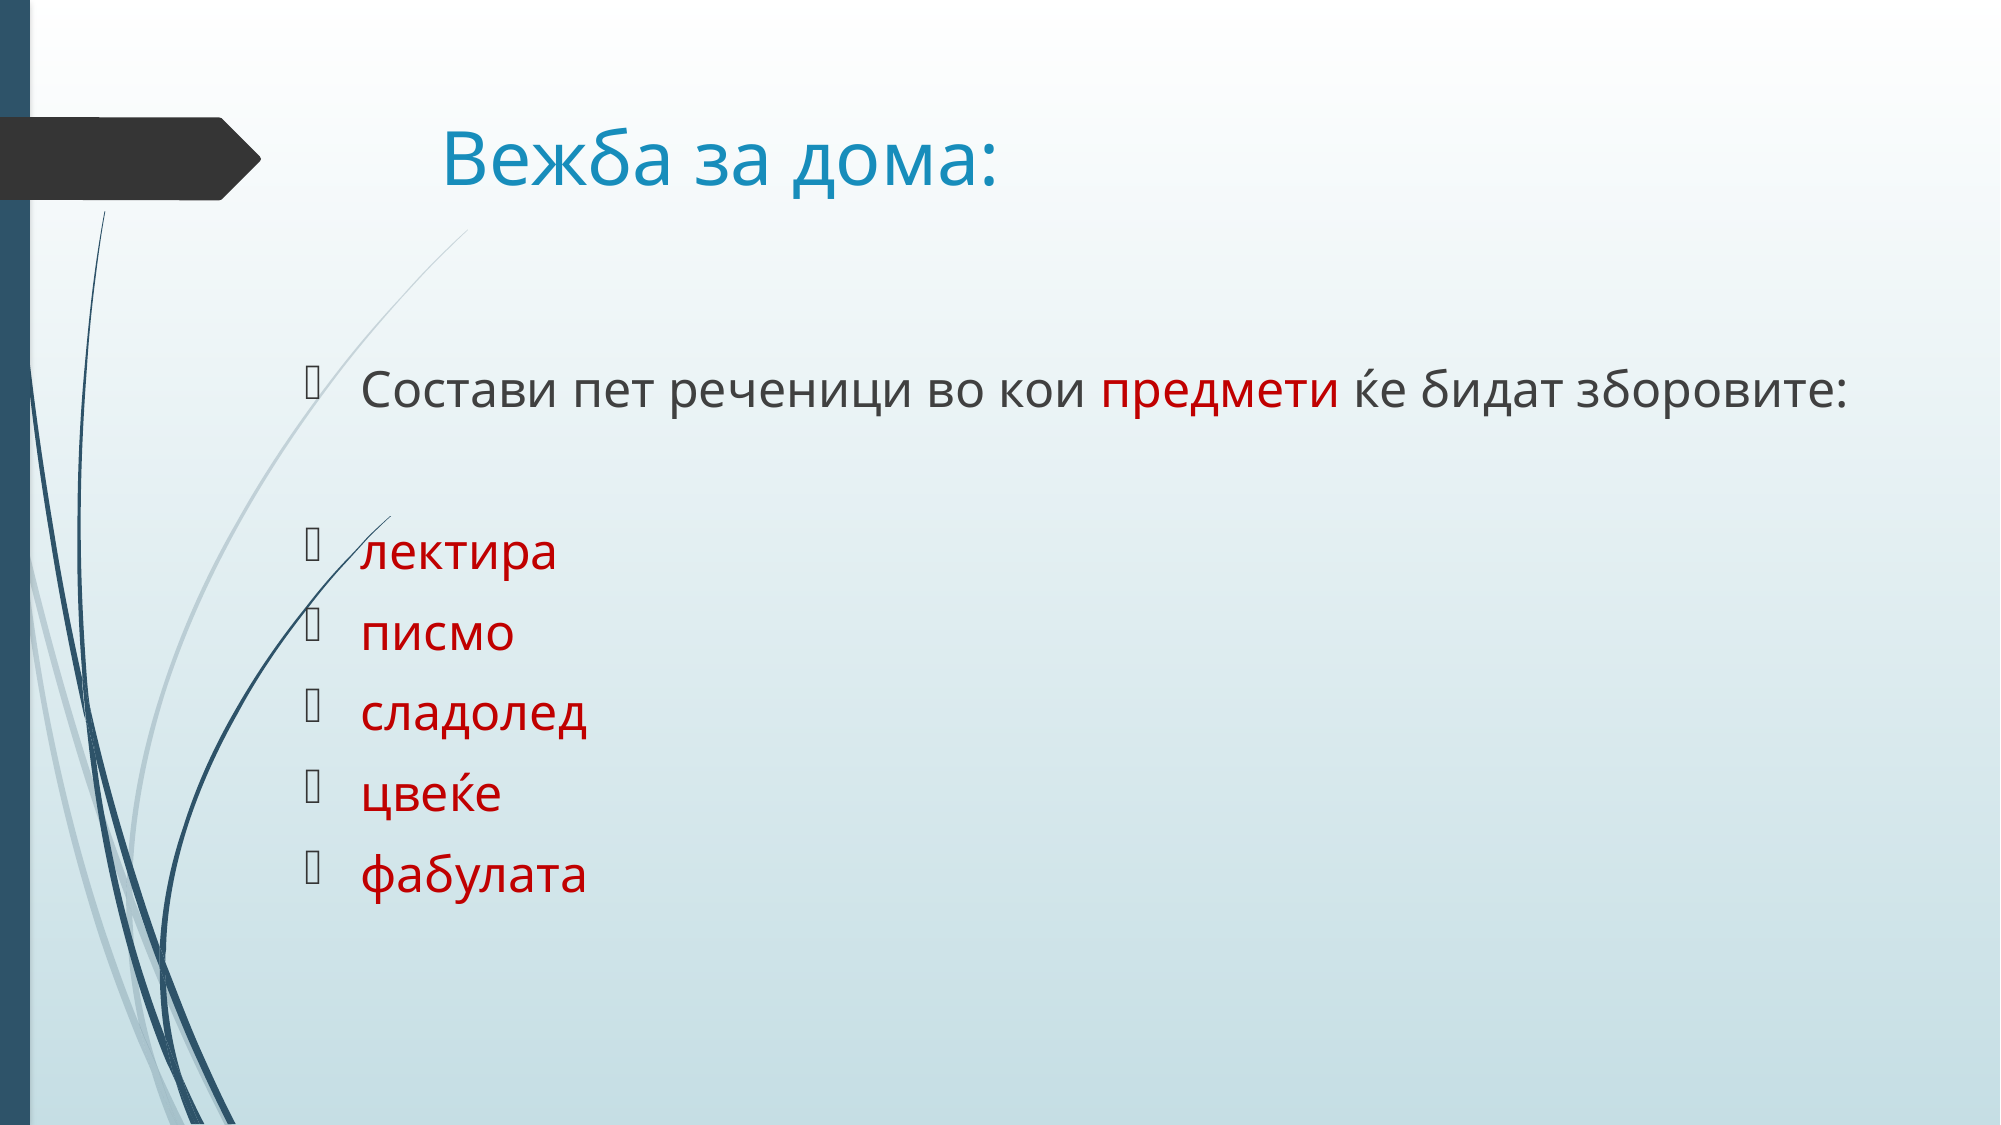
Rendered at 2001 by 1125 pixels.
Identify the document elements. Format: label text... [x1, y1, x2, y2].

title Вежба за дома: [425, 102, 1888, 313]
list Состави пет реченици во кои предмети ќе бидат зборовите: лектира писмо сладолед цвеќе фабулата [289, 350, 1888, 970]
